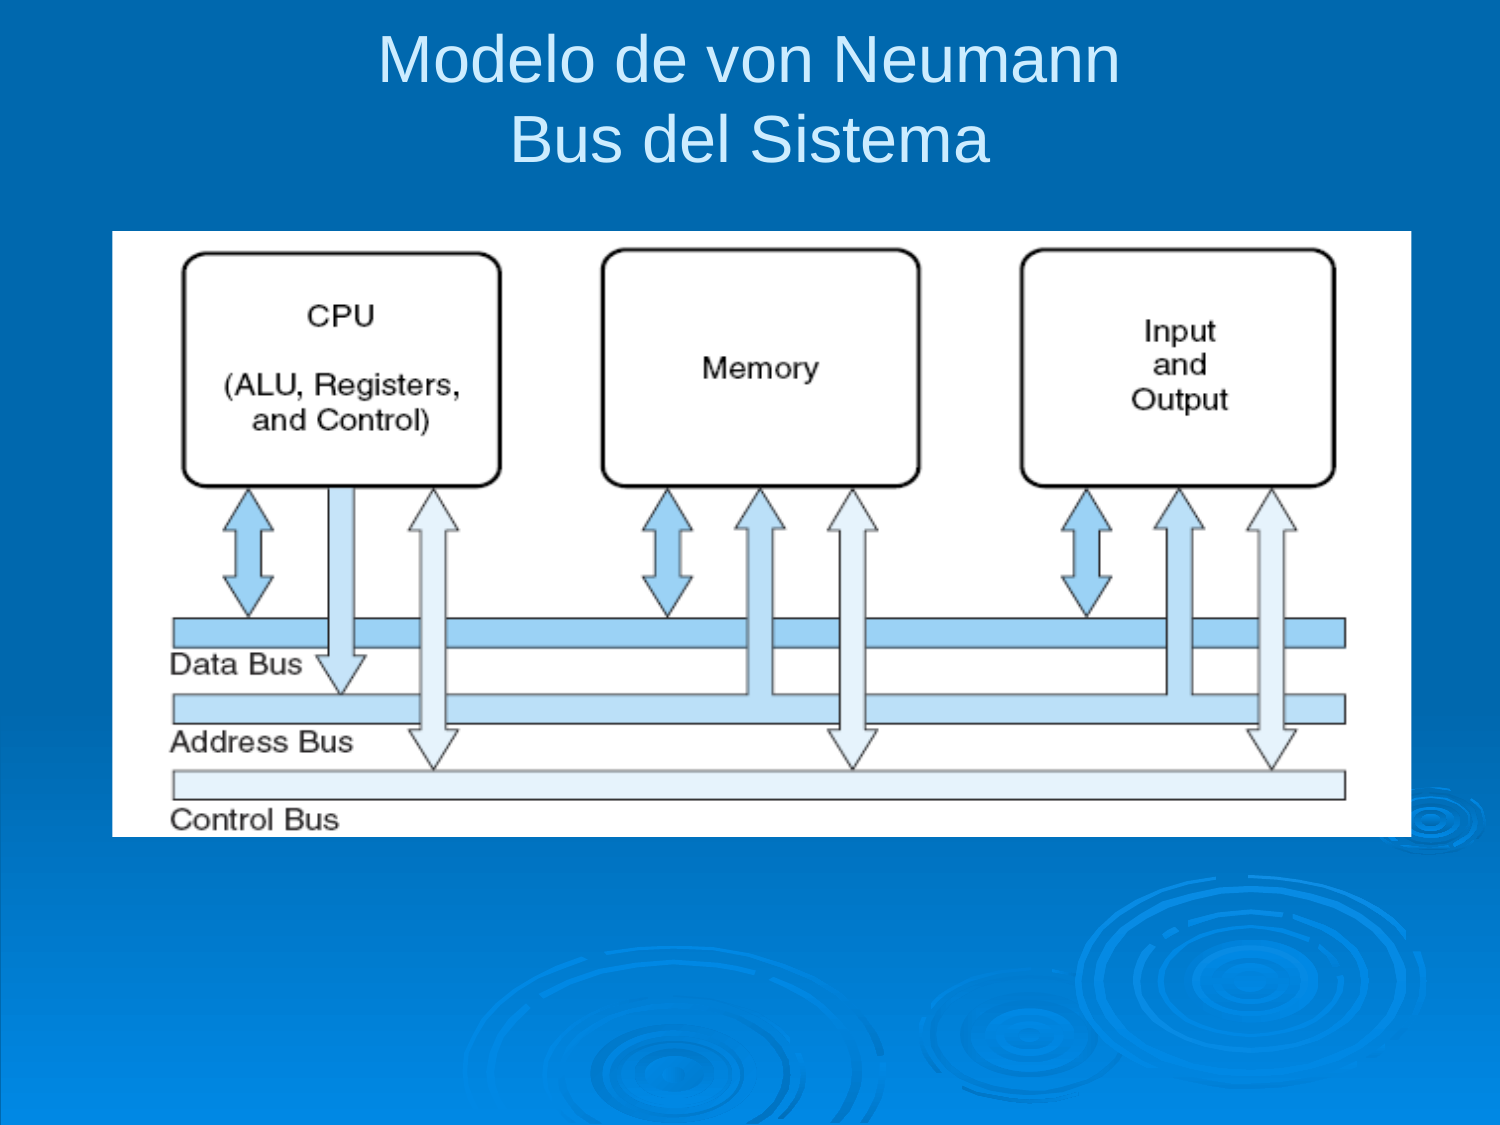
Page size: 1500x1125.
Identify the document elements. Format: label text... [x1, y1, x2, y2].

title Modelo de von Neumann Bus del Sistema [29, 18, 1471, 173]
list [111, 231, 1412, 837]
